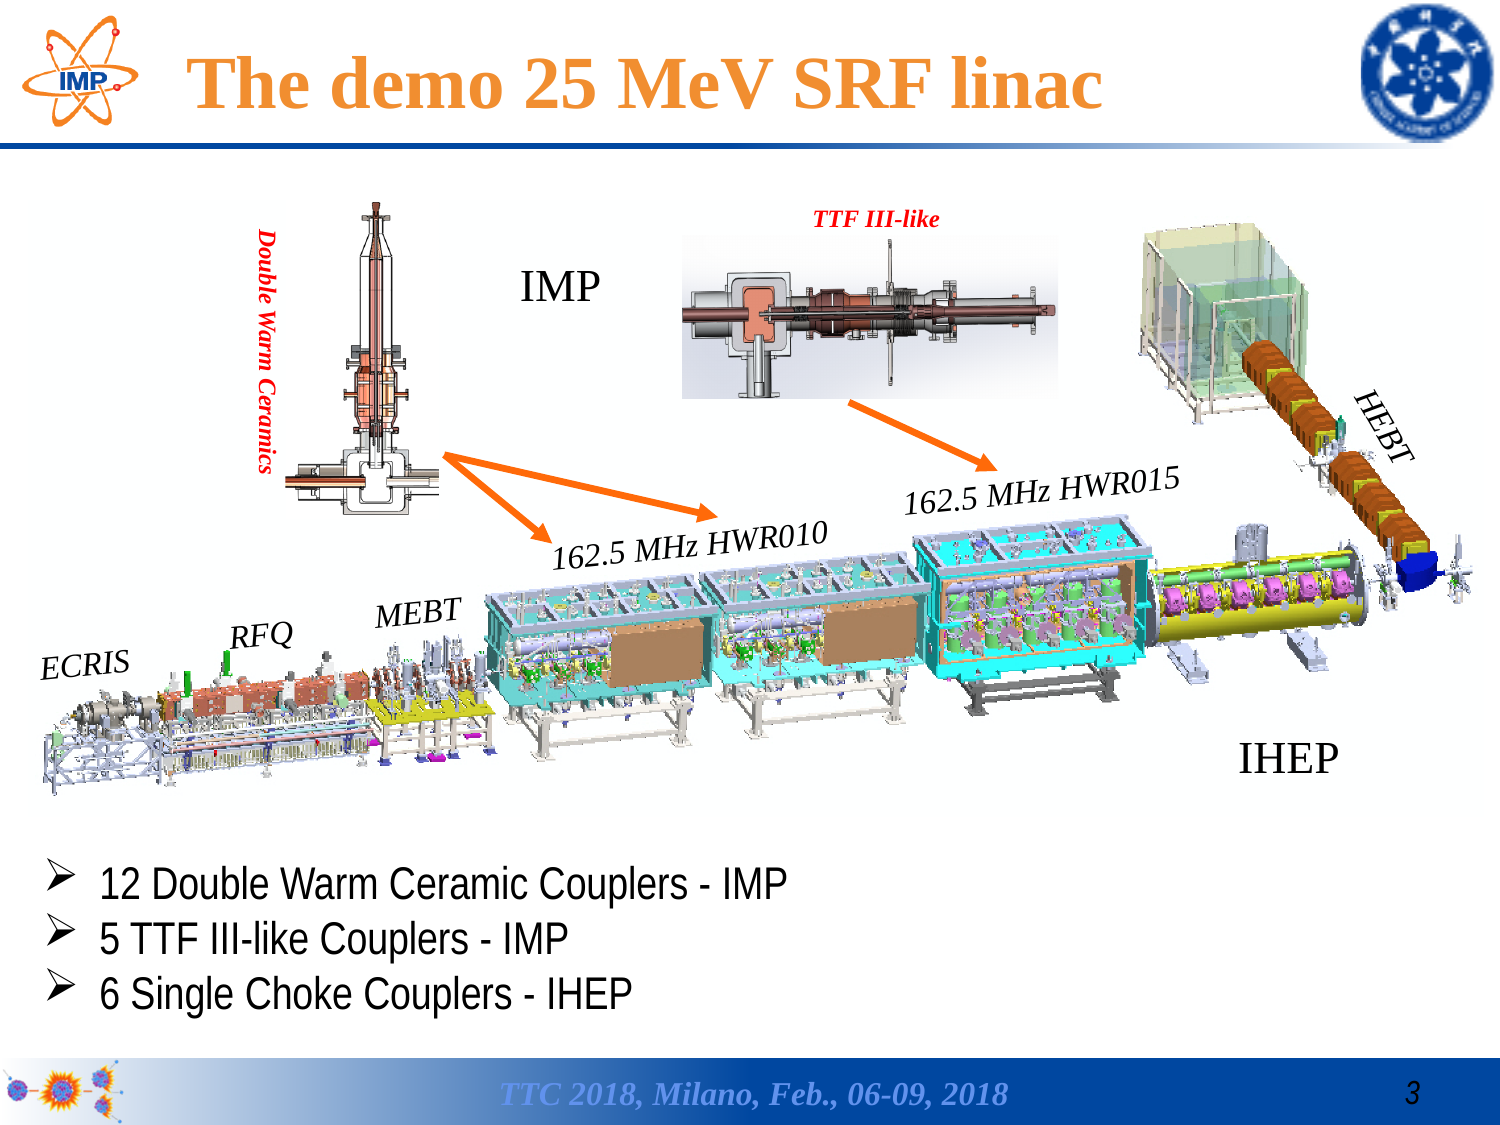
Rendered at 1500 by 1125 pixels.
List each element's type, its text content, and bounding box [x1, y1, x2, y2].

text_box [11, 194, 1485, 818]
title The demo 25 MeV SRF linac [171, 19, 1406, 138]
text_box 12 Double Warm Ceramic Couplers - IMP 5 TTF III-like Couplers - IMP 6 Single Choke Couplers - IHEP [28, 846, 1127, 1026]
picture [1360, 0, 1500, 143]
picture [0, 1058, 129, 1125]
